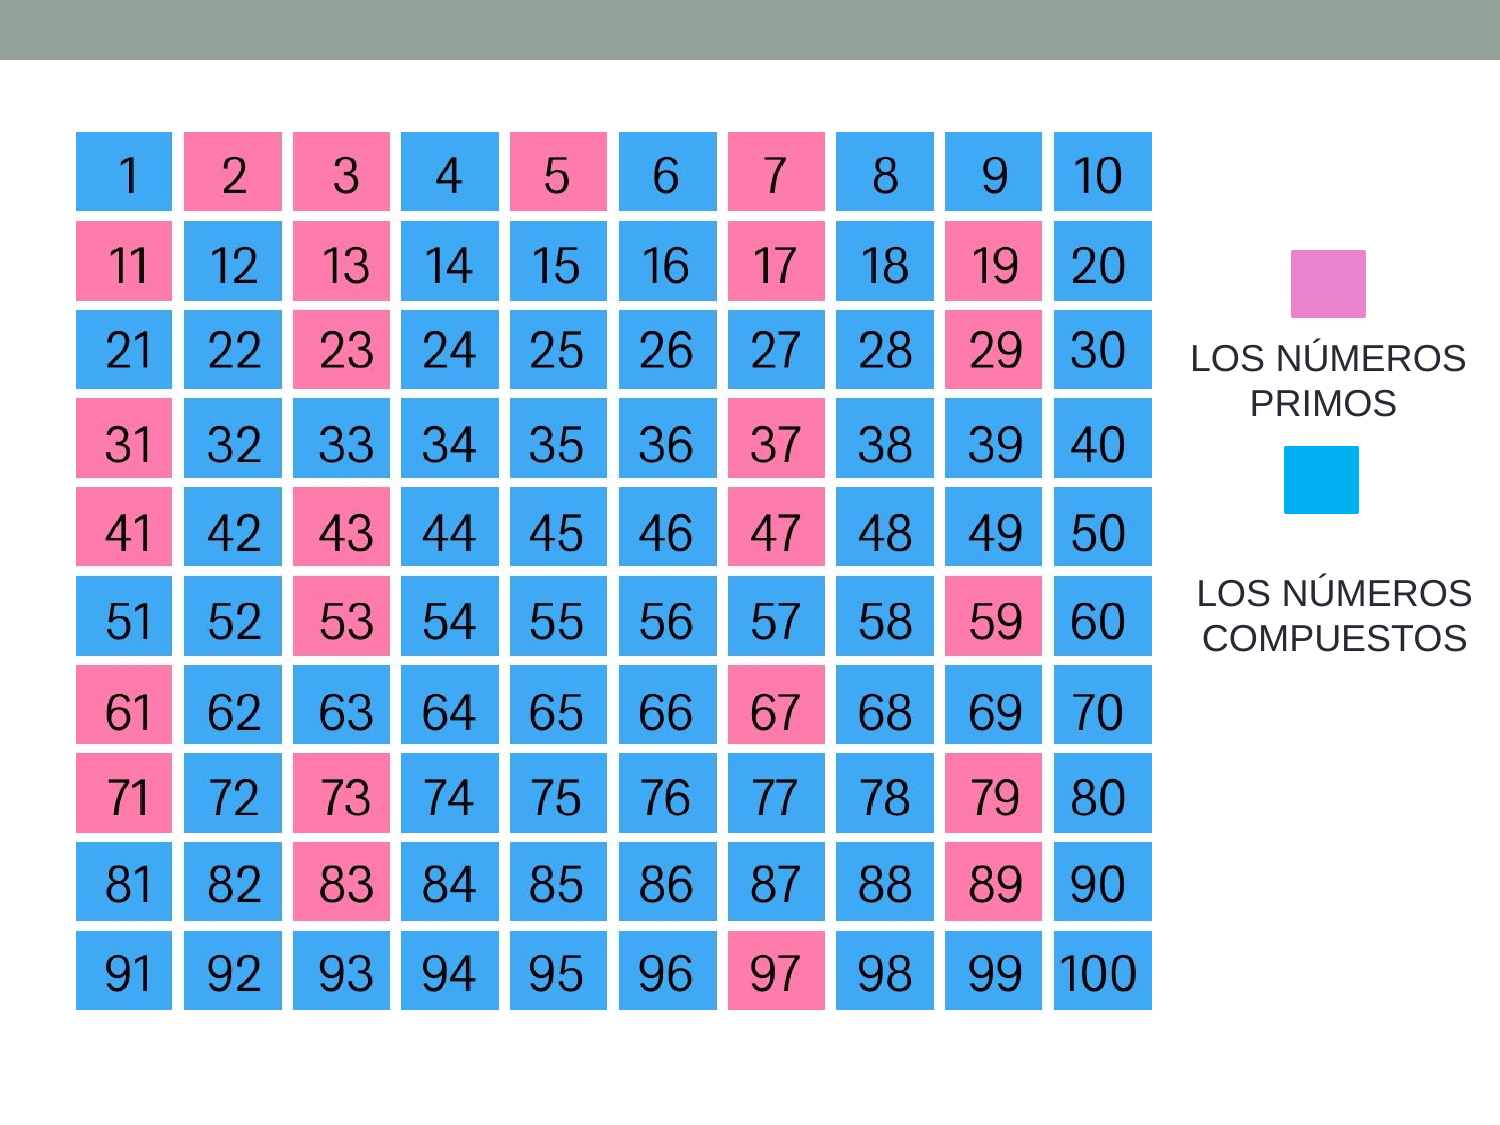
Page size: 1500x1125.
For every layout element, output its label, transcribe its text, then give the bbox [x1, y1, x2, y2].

text_box [1291, 250, 1366, 318]
picture [76, 131, 1152, 1010]
text_box LOS NÚMEROS PRIMOS [1160, 326, 1500, 431]
text_box [1284, 446, 1359, 514]
text_box LOS NÚMEROS COMPUESTOS [1163, 561, 1500, 667]
